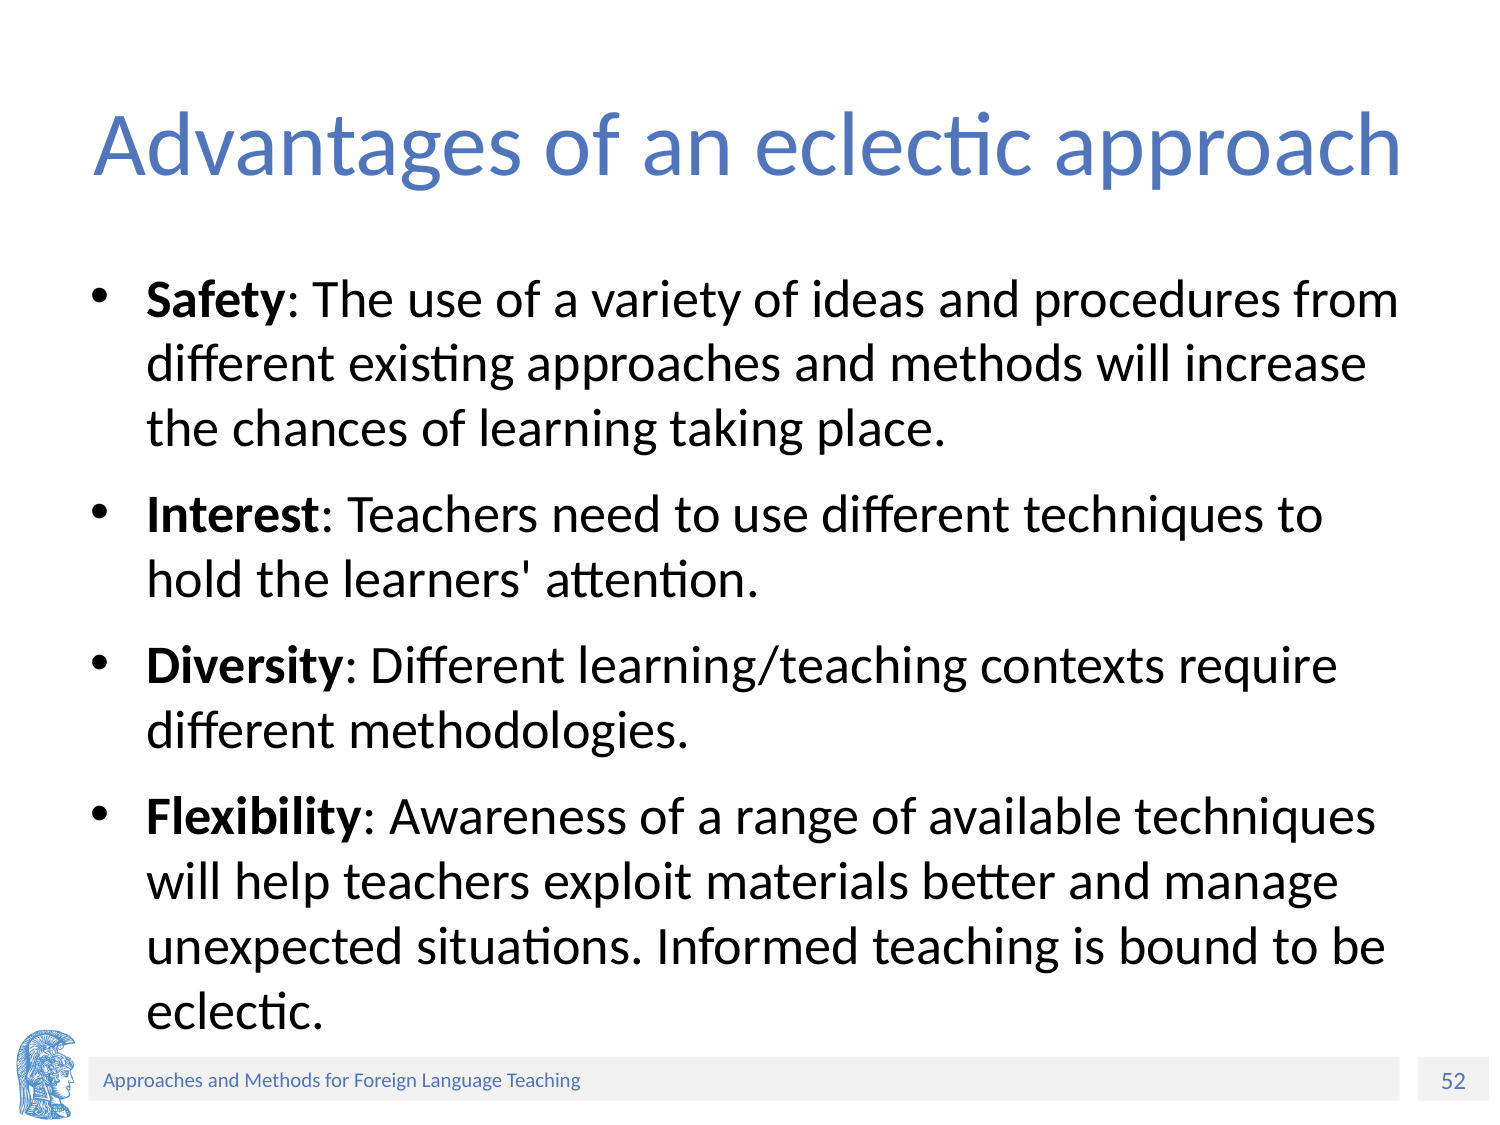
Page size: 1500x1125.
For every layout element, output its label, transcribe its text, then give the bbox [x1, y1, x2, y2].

list Safety: The use of a variety of ideas and procedures from different existing approaches and methods will increase the chances of learning taking place. Interest: Teachers need to use different techniques to hold the learners' attention. Diversity: Different learning/teaching contexts require different methodologies. Flexibility: Awareness of a range of available techniques will help teachers exploit materials better and manage unexpected situations. Informed teaching is bound to be eclectic. [75, 255, 1425, 998]
picture [9, 1026, 81, 1120]
title Advantages of an eclectic approach [75, 45, 1425, 233]
